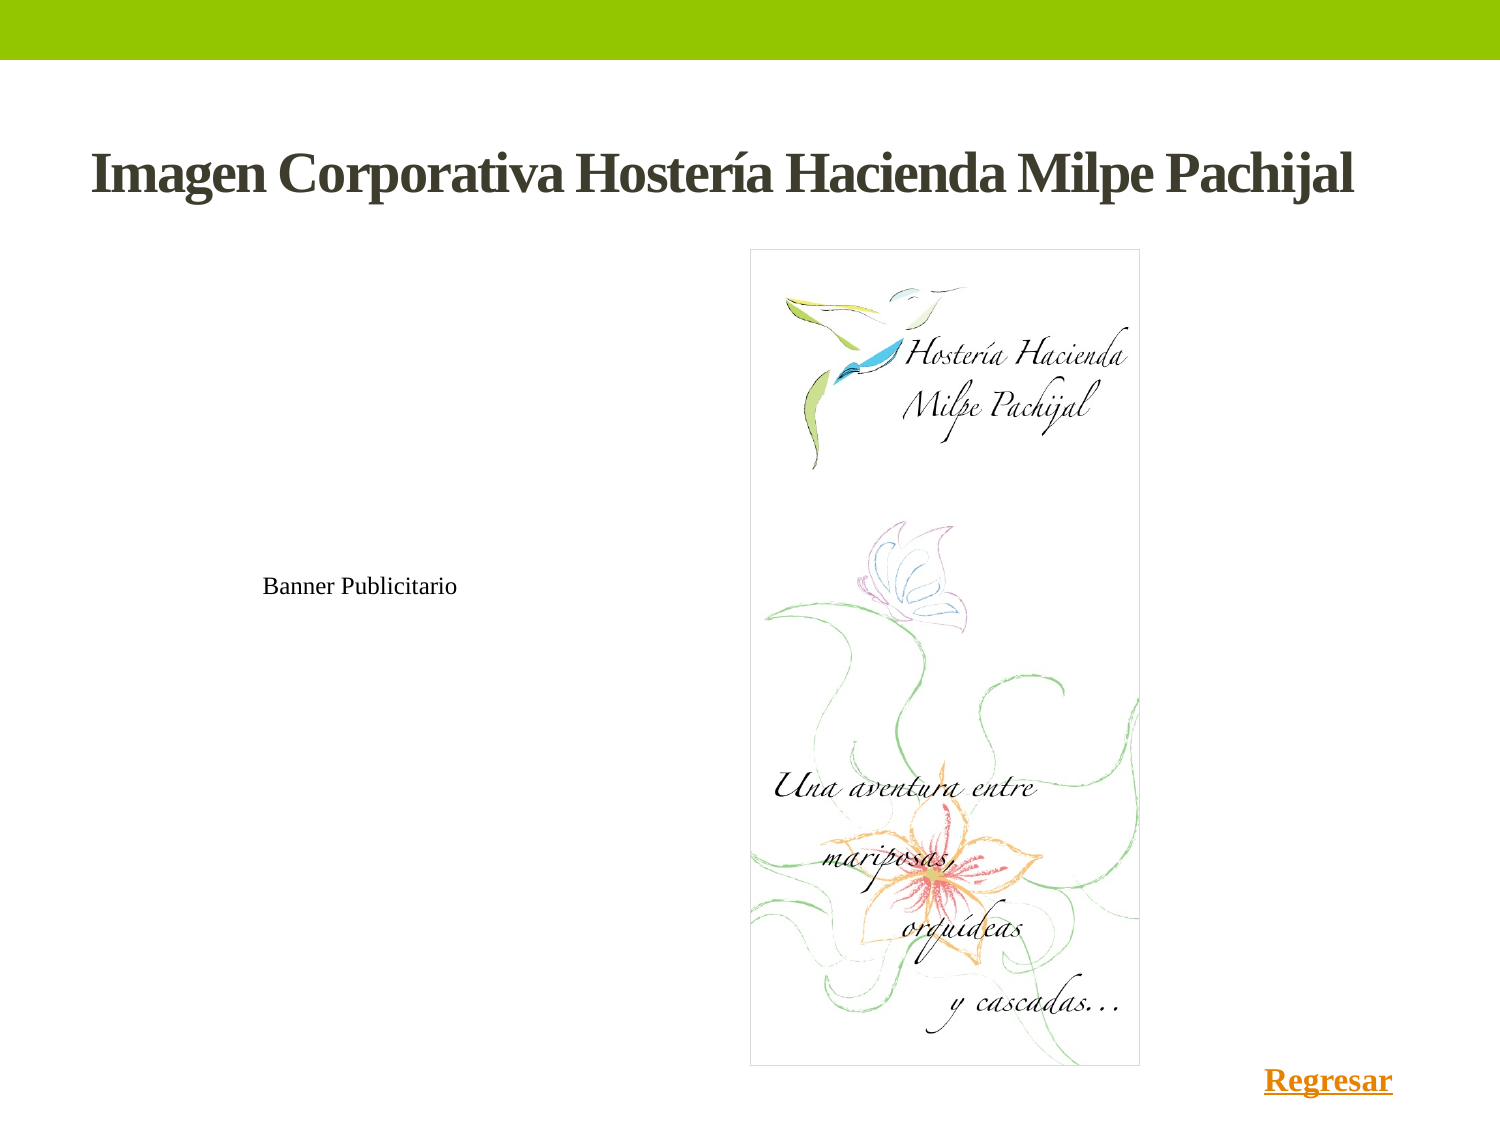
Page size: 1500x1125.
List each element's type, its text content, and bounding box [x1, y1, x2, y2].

title Imagen Corporativa Hostería Hacienda Milpe Pachijal [75, 87, 1425, 250]
text_box Regresar [1246, 1050, 1412, 1105]
text_box Banner Publicitario [123, 562, 597, 608]
picture [749, 249, 1140, 1066]
